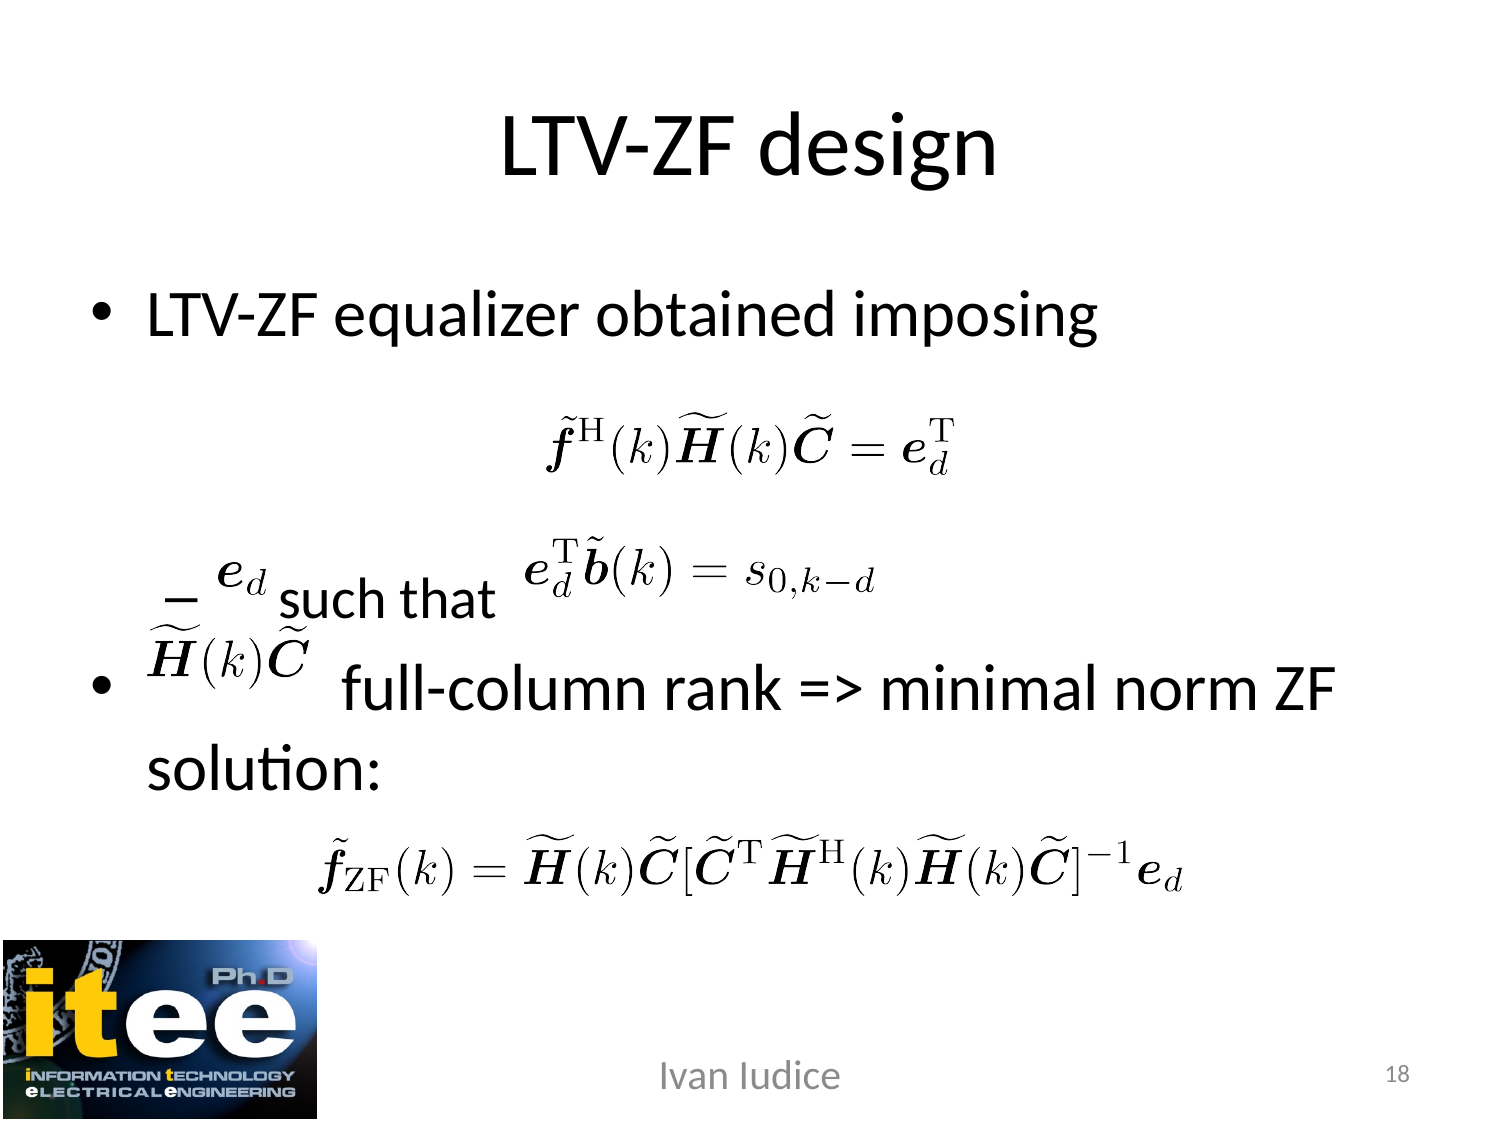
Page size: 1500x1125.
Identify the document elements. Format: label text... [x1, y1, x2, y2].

picture [545, 411, 954, 475]
list LTV-ZF equalizer obtained imposing such that full-column rank => minimal norm ZF solution: [75, 262, 1425, 1005]
picture [218, 562, 266, 595]
picture [147, 623, 310, 689]
picture [3, 940, 317, 1119]
title LTV-ZF design [75, 45, 1425, 233]
picture [525, 536, 875, 600]
picture [318, 833, 1182, 896]
